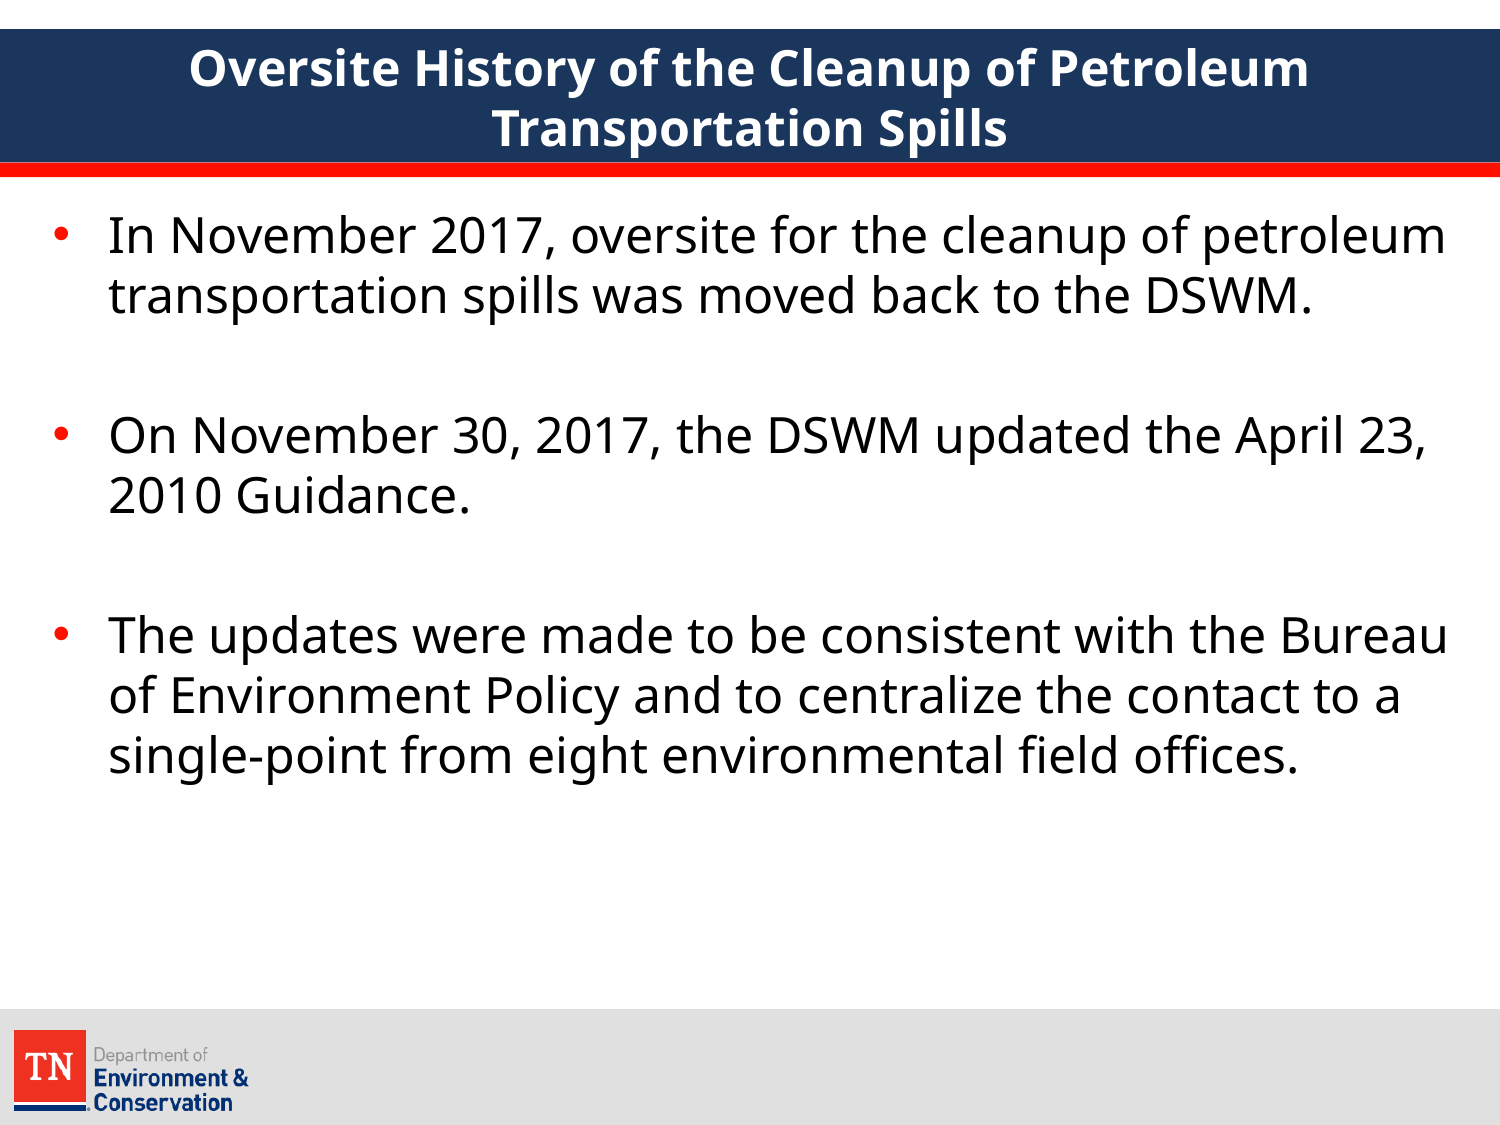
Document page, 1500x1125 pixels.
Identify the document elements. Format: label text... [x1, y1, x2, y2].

title Oversite History of the Cleanup of Petroleum Transportation Spills [24, 29, 1475, 165]
list In November 2017, oversite for the cleanup of petroleum transportation spills was moved back to the DSWM. On November 30, 2017, the DSWM updated the April 23, 2010 Guidance. The updates were made to be consistent with the Bureau of Environment Policy and to centralize the contact to a single-point from eight environmental field offices. [37, 195, 1475, 1010]
